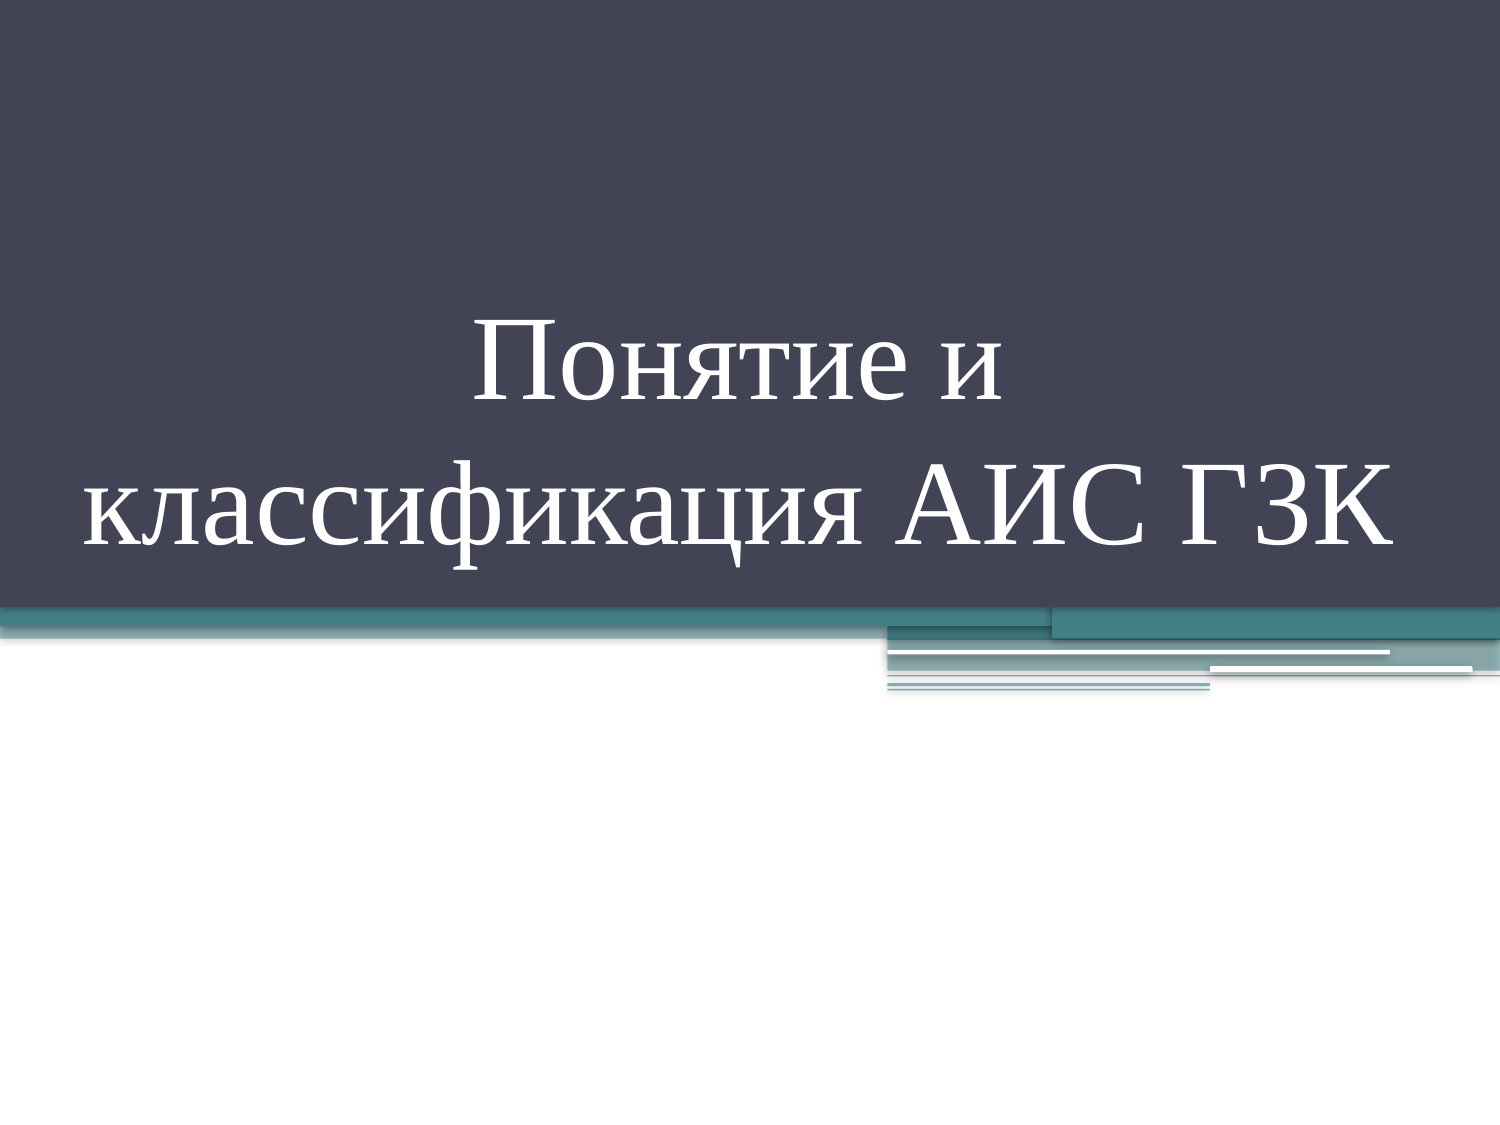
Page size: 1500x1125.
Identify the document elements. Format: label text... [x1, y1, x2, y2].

title Понятие и классификация АИС ГЗК [53, 125, 1424, 577]
